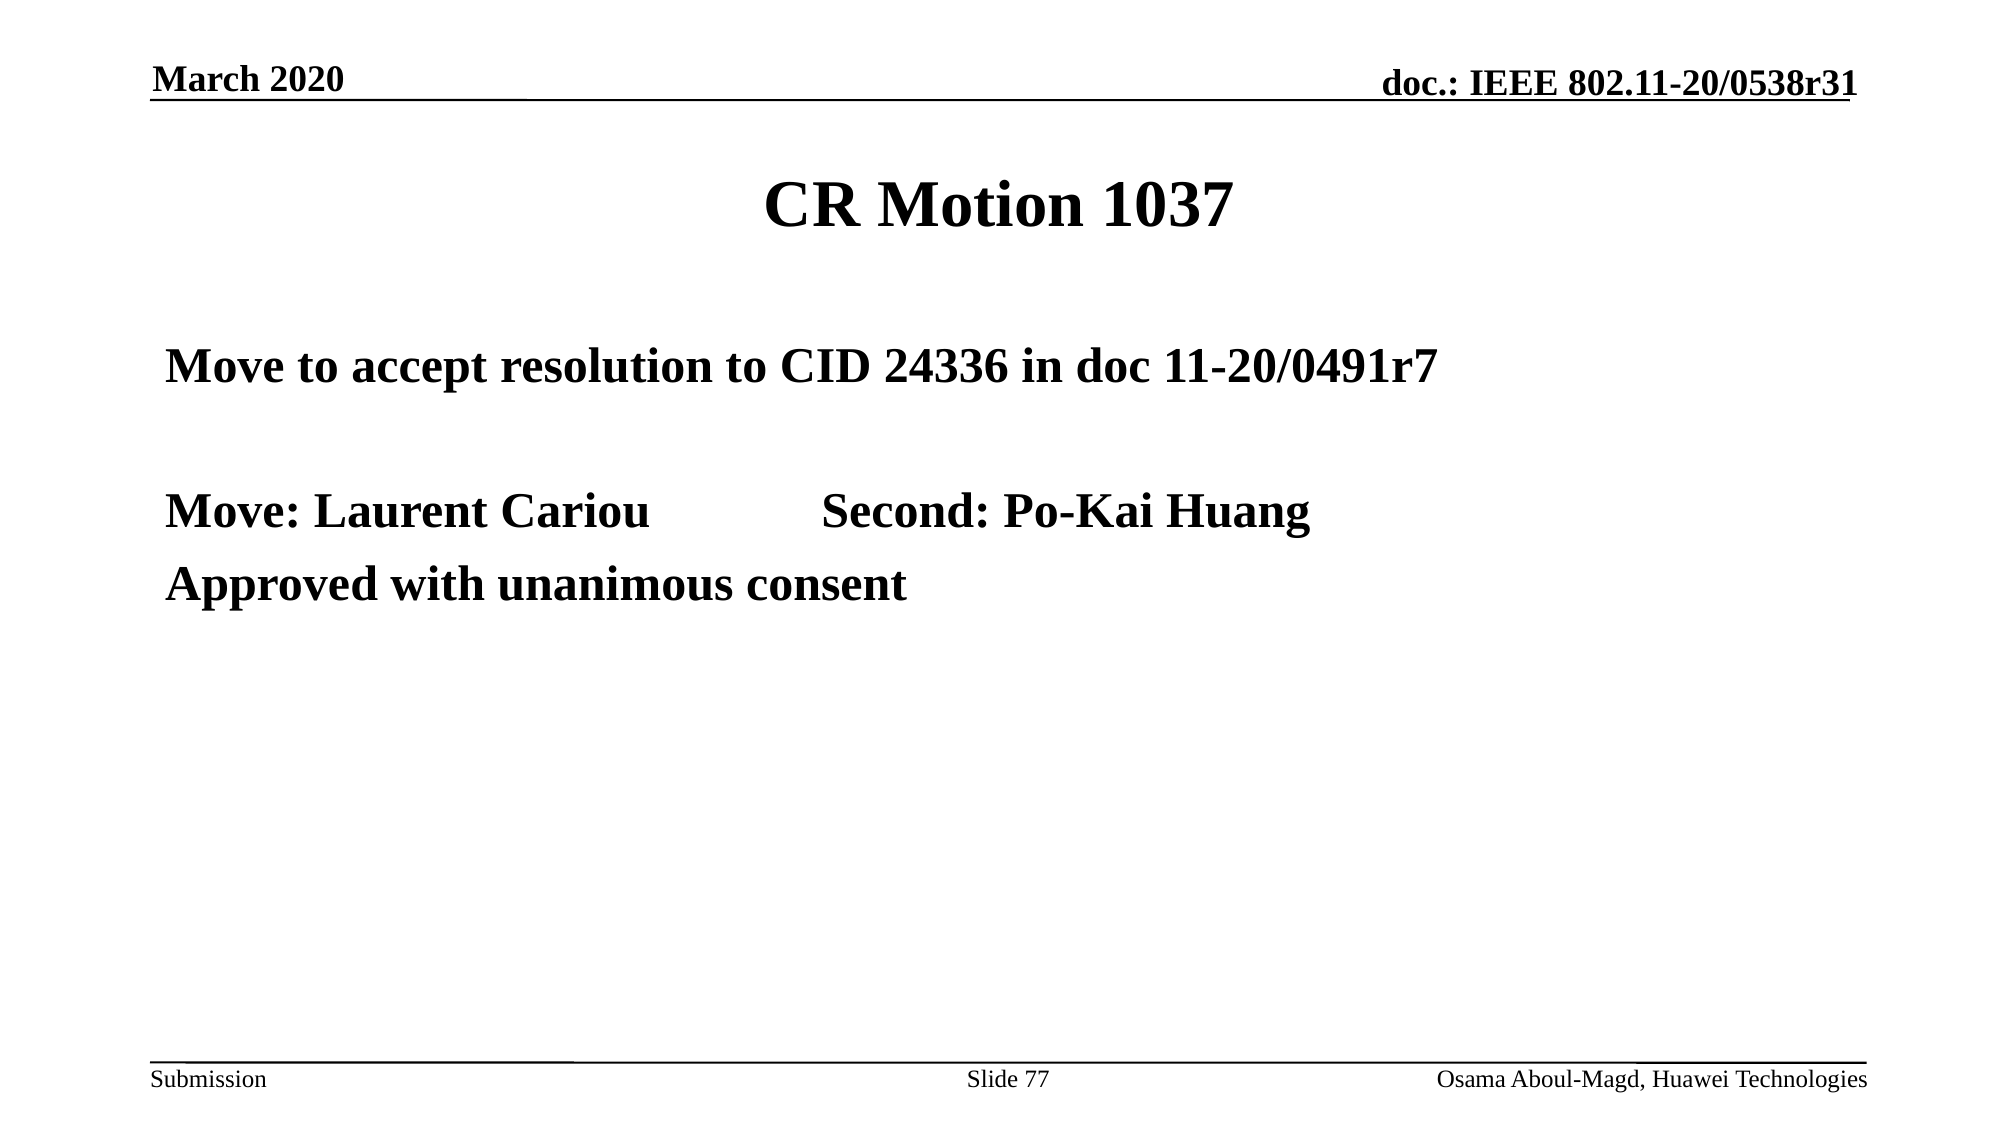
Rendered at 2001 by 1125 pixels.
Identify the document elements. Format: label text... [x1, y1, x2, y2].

list Move to accept resolution to CID 24336 in doc 11-20/0491r7 Move: Laurent Cariou Second: Po-Kai Huang Approved with unanimous consent [149, 324, 1850, 1000]
slide_number Slide 77 [950, 1061, 1067, 1123]
footer Osama Aboul-Magd, Huawei Technologies [1171, 1061, 1869, 1093]
title CR Motion 1037 [149, 112, 1850, 288]
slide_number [152, 54, 563, 100]
